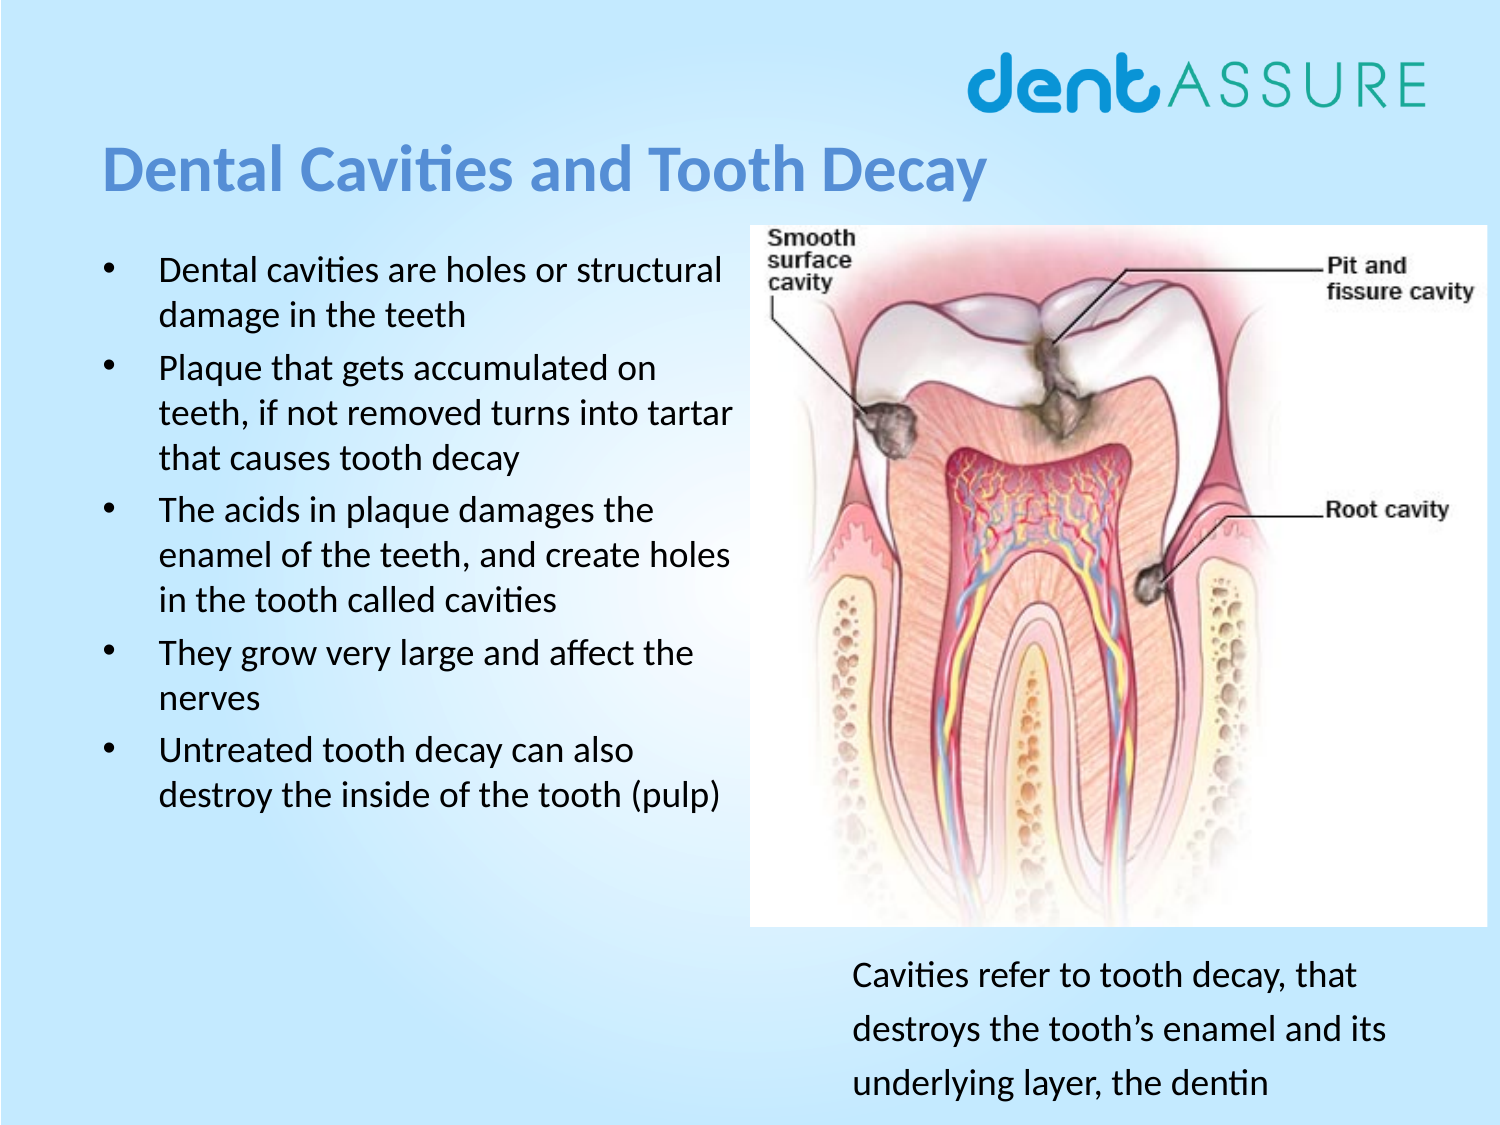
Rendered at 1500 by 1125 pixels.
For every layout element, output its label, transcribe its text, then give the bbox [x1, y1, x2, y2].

picture [0, 0, 1500, 1125]
list Dental cavities are holes or structural damage in the teeth Plaque that gets accumulated on teeth, if not removed turns into tartar that causes tooth decay The acids in plaque damages the enamel of the teeth, and create holes in the tooth called cavities They grow very large and affect the nerves Untreated tooth decay can also destroy the inside of the tooth (pulp) [87, 237, 750, 938]
title Dental Cavities and Tooth Decay [87, 104, 1100, 225]
text_box Cavities refer to tooth decay, that destroys the tooth’s enamel and its underlying layer, the dentin [837, 936, 1438, 1111]
